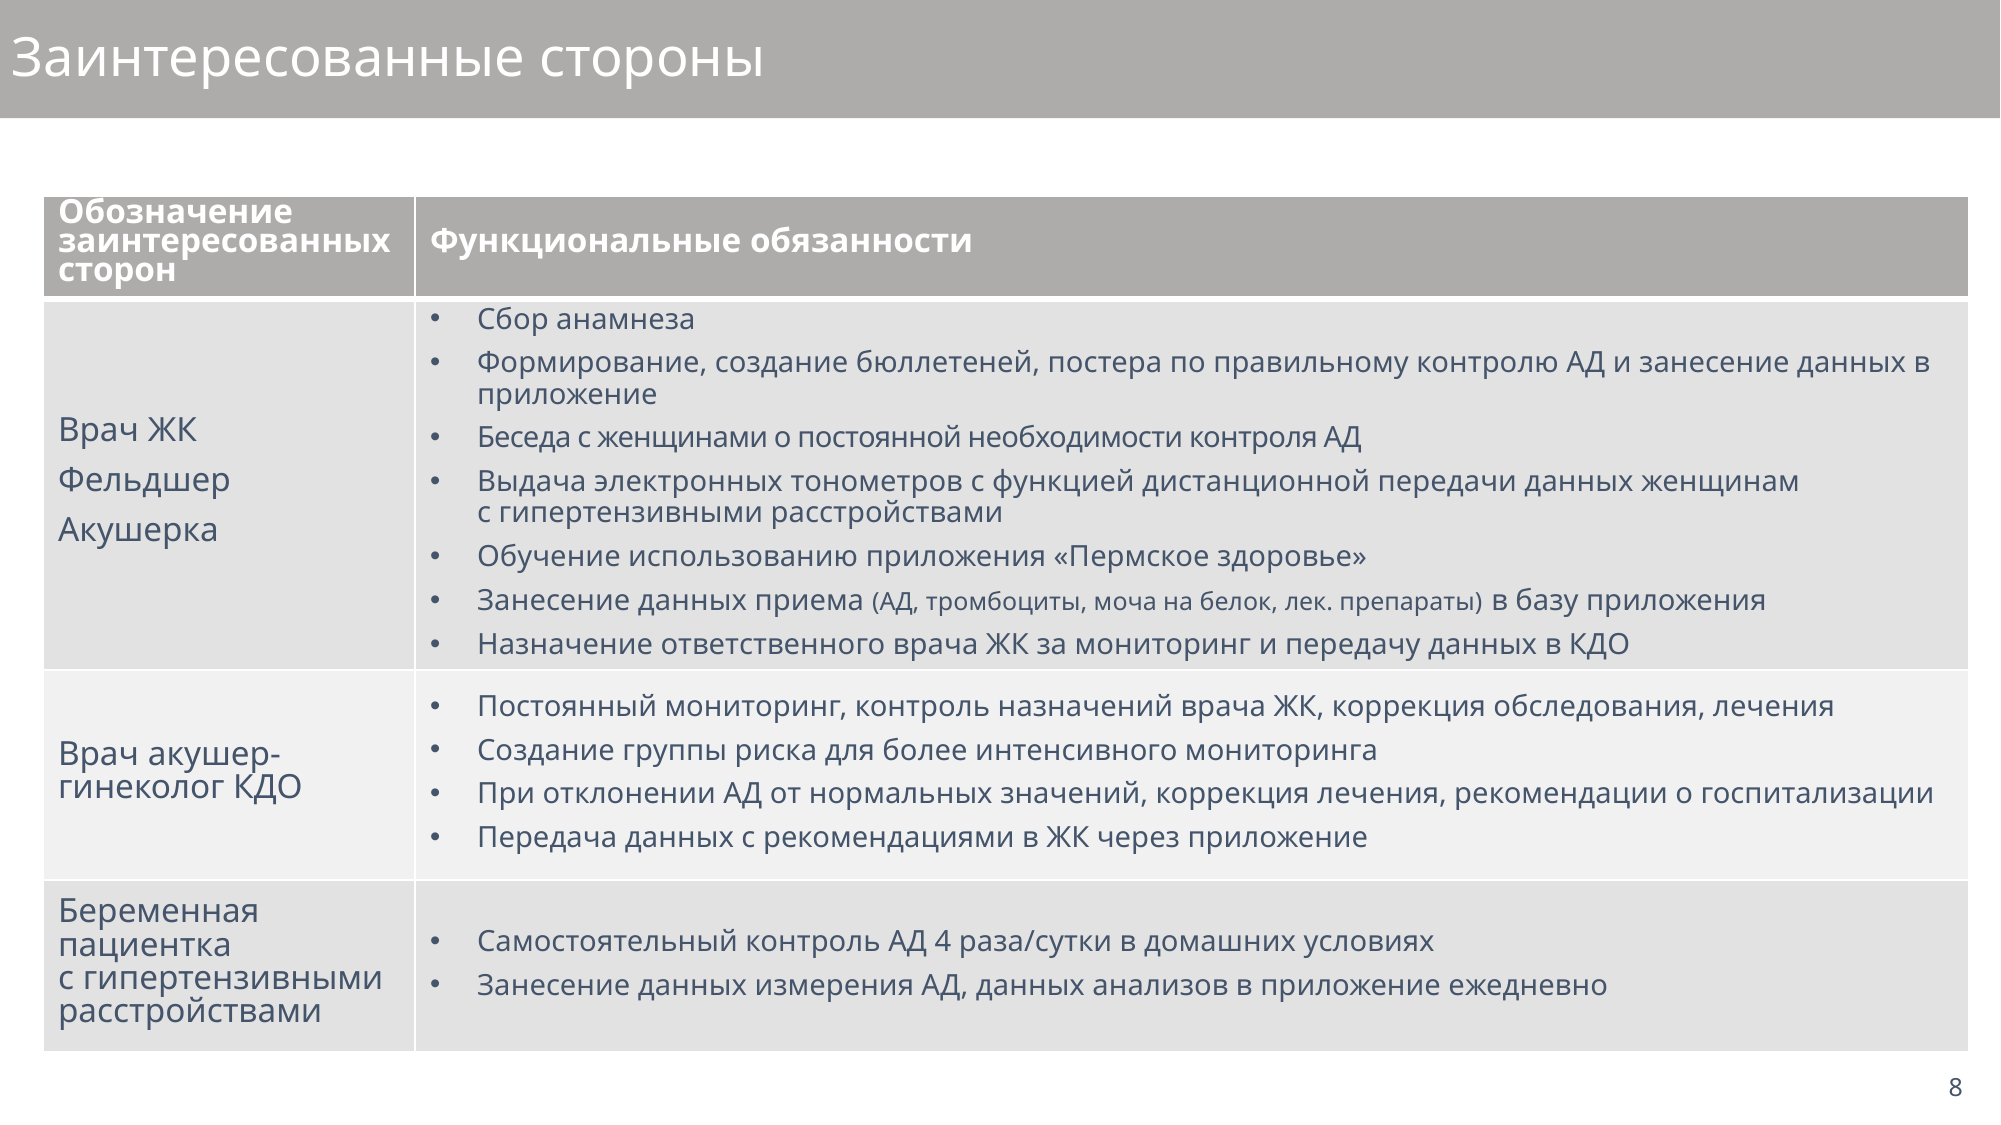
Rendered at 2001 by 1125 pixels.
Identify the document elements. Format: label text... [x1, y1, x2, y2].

table_cell Самостоятельный контроль АД 4 раза/сутки в домашних условиях Занесение данных измерения АД, данных анализов в приложение ежедневно [416, 881, 1968, 1051]
table_header Функциональные обязанности [416, 197, 1968, 296]
table_cell Врач ЖК Фельдшер Акушерка [44, 302, 414, 669]
table_cell Беременная пациентка с гипертензивными расстройствами [44, 881, 414, 1051]
table_cell Врач акушер-гинеколог КДО [44, 671, 414, 879]
title Заинтересованные стороны [0, 0, 2000, 119]
table_cell Постоянный мониторинг, контроль назначений врача ЖК, коррекция обследования, лечения Создание группы риска для более интенсивного мониторинга При отклонении АД от нормальных значений, коррекция лечения, рекомендации о госпитализации Передача данных с рекомендациями в ЖК через приложение [416, 671, 1968, 879]
table_header Обозначение заинтересованных сторон [44, 197, 414, 296]
table_cell Сбор анамнеза Формирование, создание бюллетеней, постера по правильному контролю АД и занесение данных в приложение Беседа с женщинами о постоянной необходимости контроля АД Выдача электронных тонометров с функцией дистанционной передачи данных женщинам с гипертензивными расстройствами Обучение использованию приложения «Пермское здоровье» Занесение данных приема (АД, тромбоциты, моча на белок, лек. препараты) в базу приложения Назначение ответственного врача ЖК за мониторинг и передачу данных в КДО [416, 302, 1968, 669]
